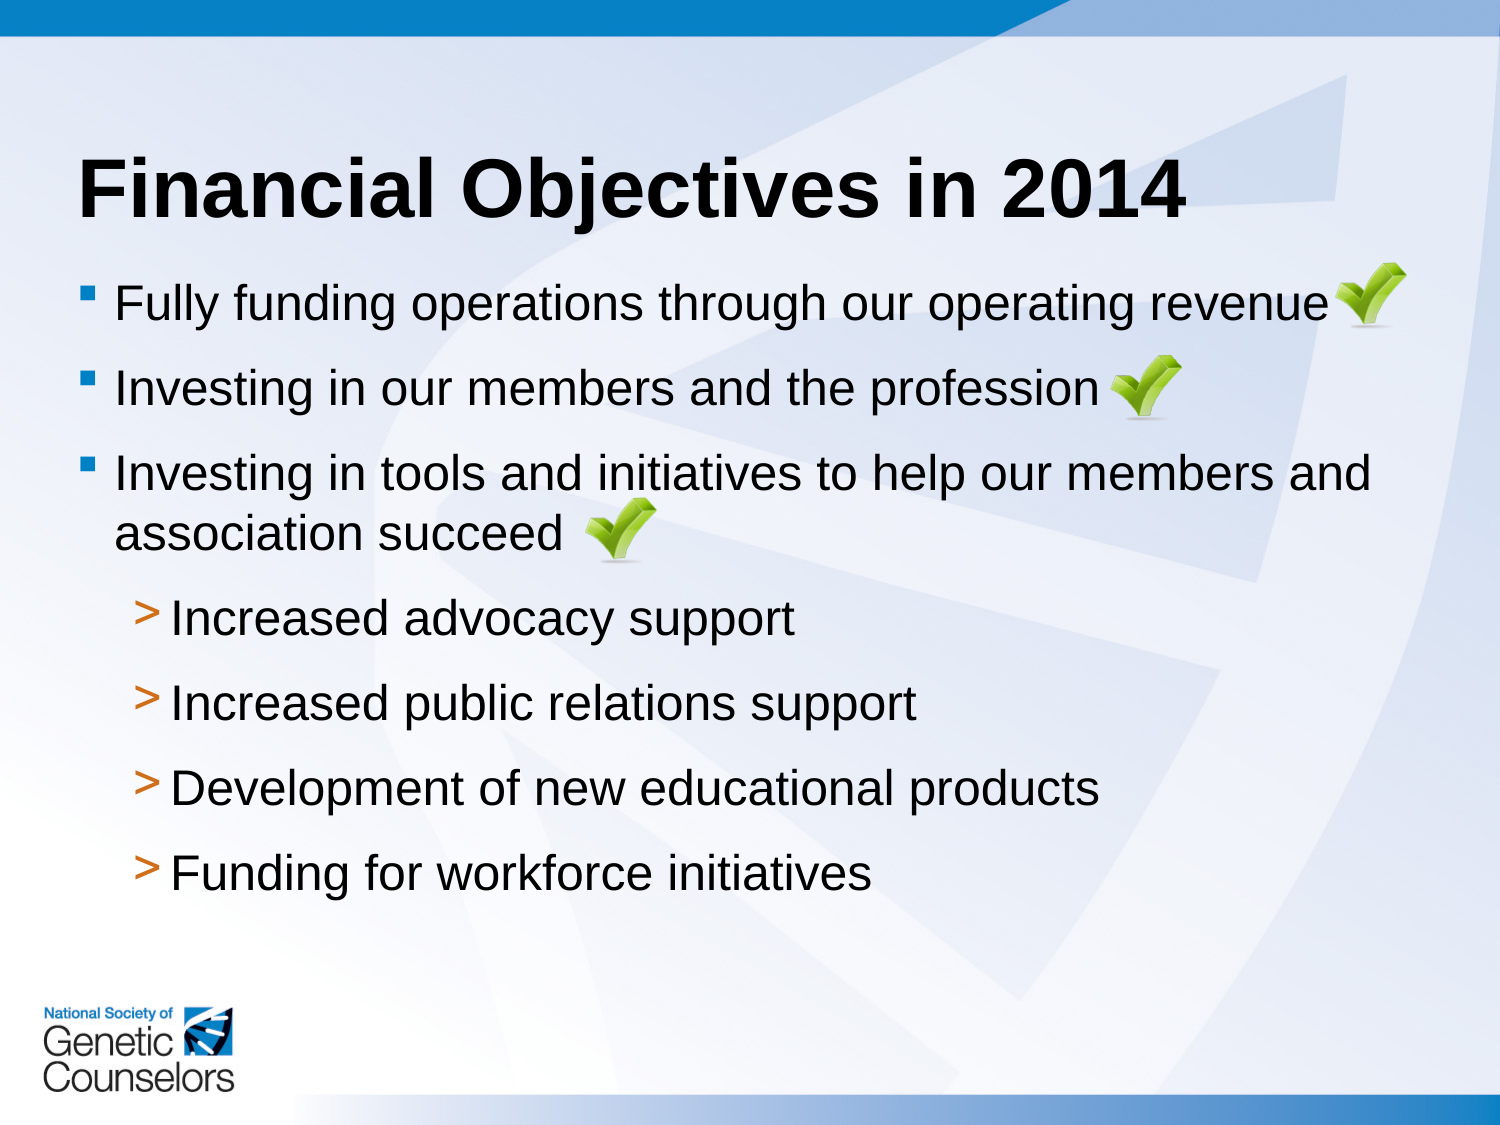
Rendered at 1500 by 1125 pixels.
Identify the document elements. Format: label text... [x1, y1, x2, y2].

list Fully funding operations through our operating revenue Investing in our members and the profession Investing in tools and initiatives to help our members and association succeed Increased advocacy support Increased public relations support Development of new educational products Funding for workforce initiatives [60, 262, 1451, 1076]
title Financial Objectives in 2014 [62, 99, 1500, 288]
picture [0, 0, 1500, 1125]
picture [1099, 344, 1188, 433]
picture [574, 487, 664, 575]
picture [1324, 252, 1414, 341]
